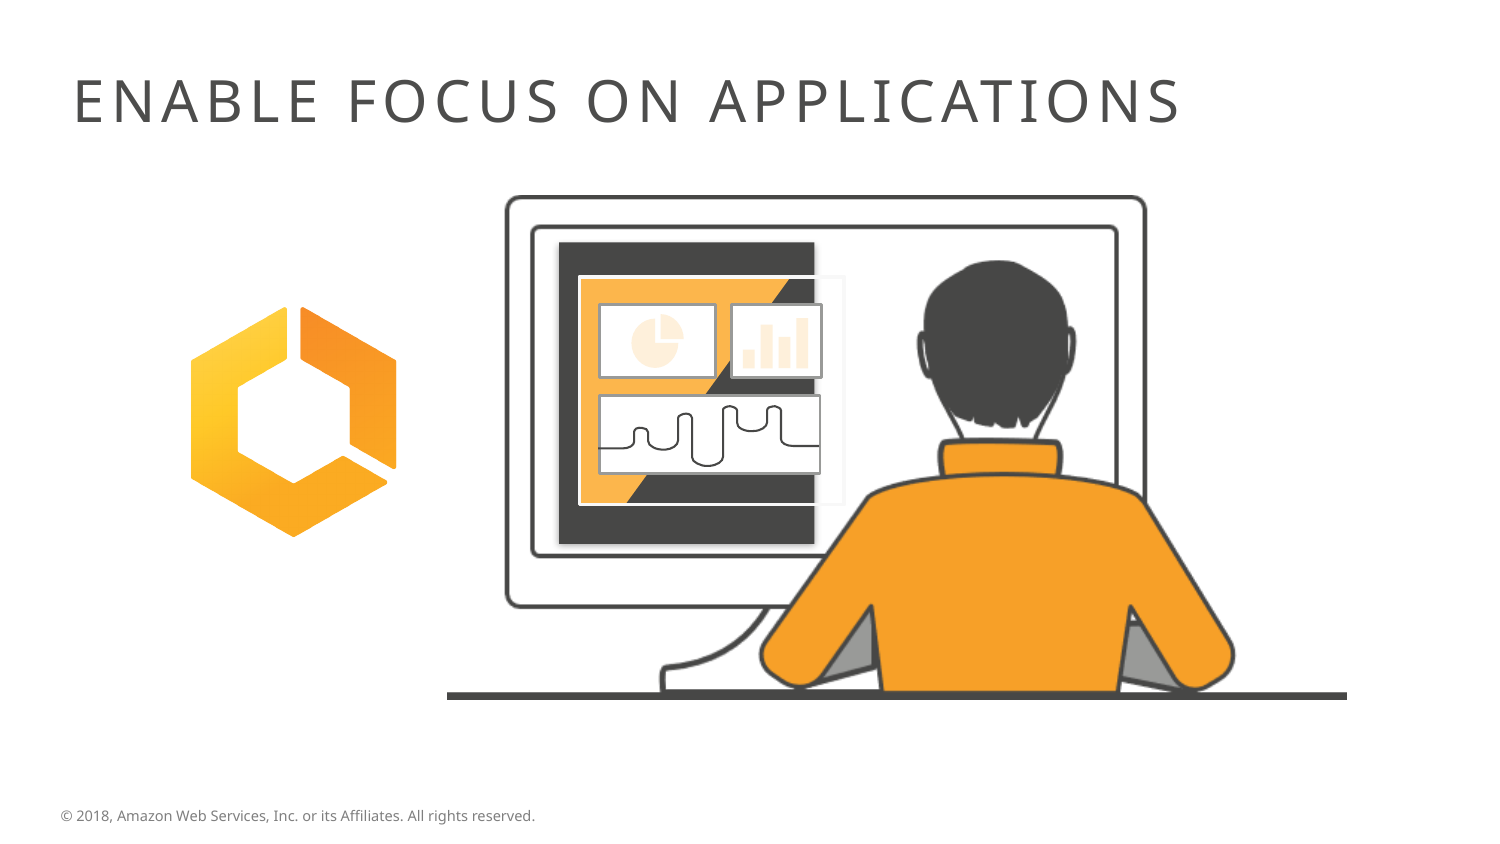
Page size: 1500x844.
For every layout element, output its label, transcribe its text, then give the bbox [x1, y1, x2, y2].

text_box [447, 195, 1347, 701]
picture [165, 293, 422, 550]
title ENABLE FOCUS ON APPLICATIONS [57, 57, 1444, 135]
